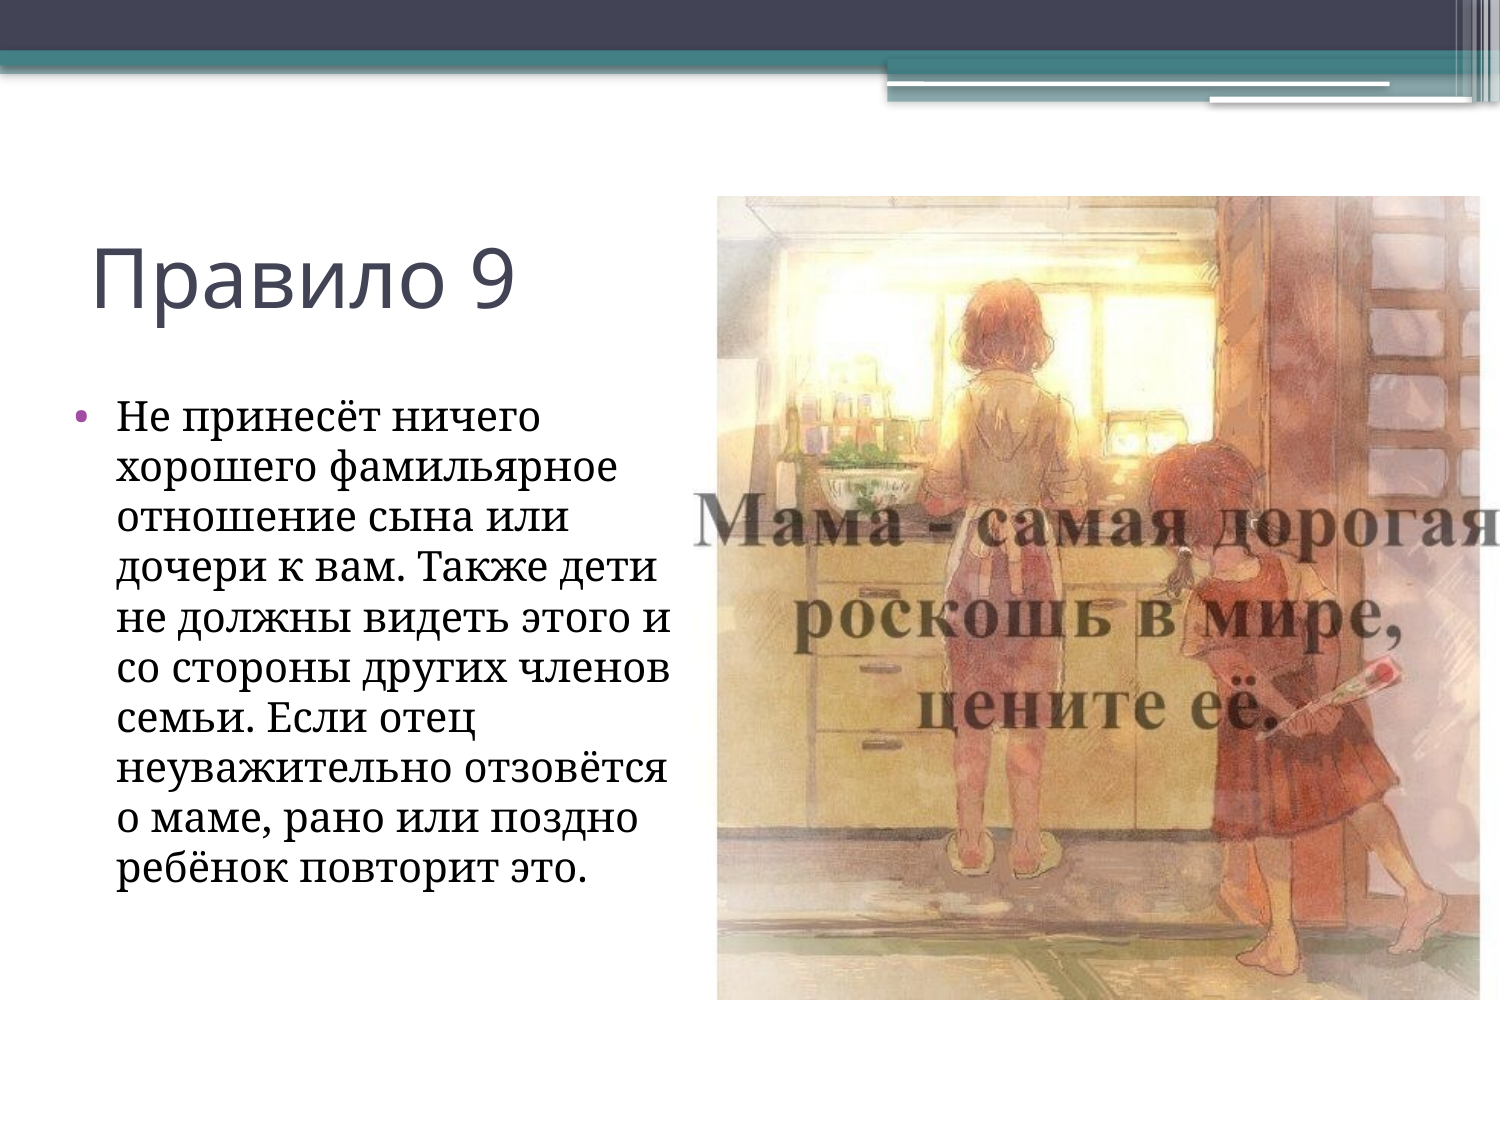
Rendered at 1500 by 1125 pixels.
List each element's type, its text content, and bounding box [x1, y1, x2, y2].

title Правило 9 [75, 187, 1425, 363]
list Не принесёт ничего хорошего фамильярное отношение сына или дочери к вам. Также дети не должны видеть этого и со стороны других членов семьи. Если отец неуважительно отзовётся о маме, рано или поздно ребёнок повторит это. [41, 382, 704, 1125]
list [693, 195, 1500, 1000]
